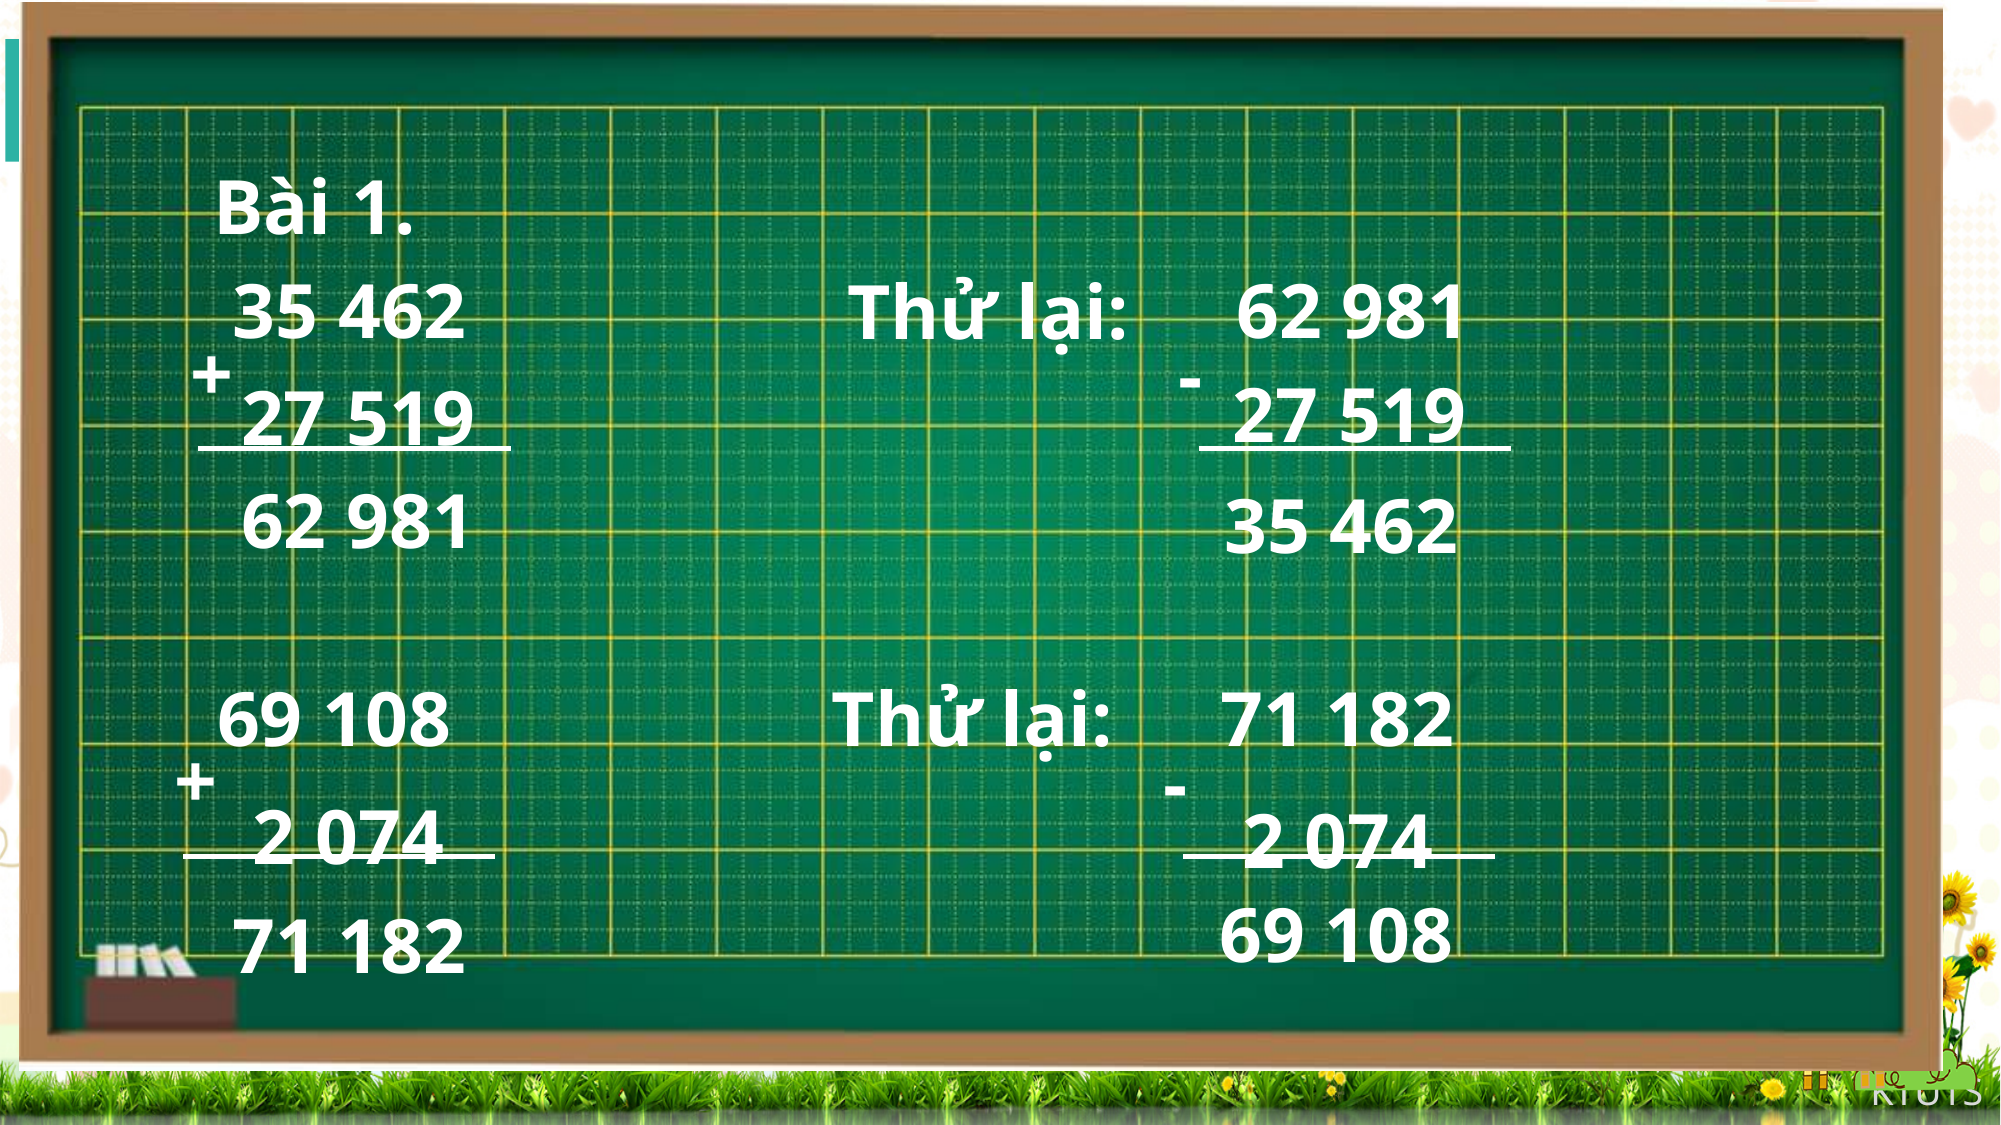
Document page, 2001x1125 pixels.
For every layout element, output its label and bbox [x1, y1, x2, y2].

picture [0, 0, 2001, 1125]
text_box [5, 39, 19, 162]
